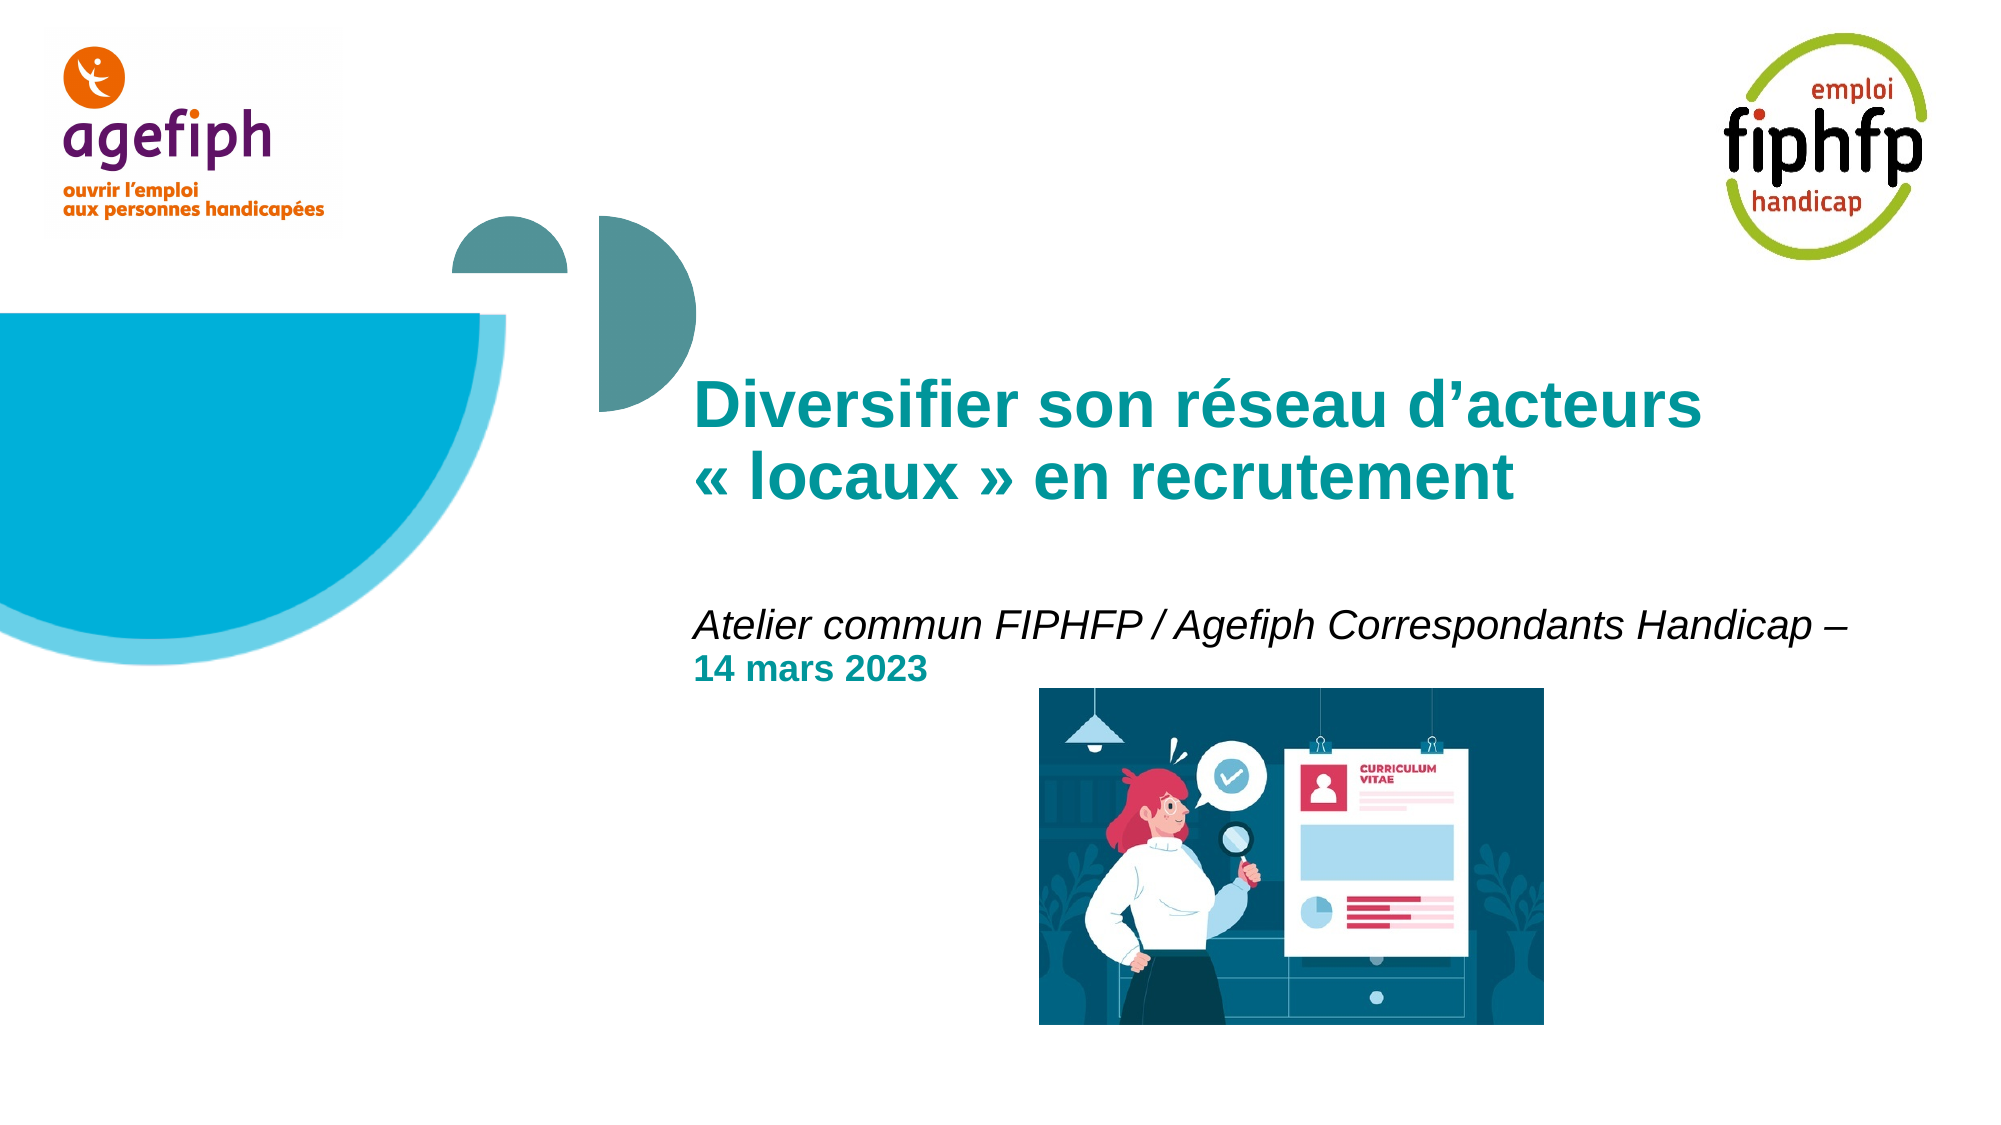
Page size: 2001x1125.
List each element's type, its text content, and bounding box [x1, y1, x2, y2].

picture [587, 204, 708, 423]
picture [1176, 753, 1187, 762]
picture [1066, 715, 1122, 742]
picture [0, 210, 574, 678]
picture [1223, 827, 1249, 852]
picture [1195, 741, 1267, 811]
picture [1317, 739, 1325, 746]
picture [1370, 992, 1383, 1004]
picture [44, 27, 343, 239]
title Diversifier son réseau d’acteurs « locaux » en recrutement Atelier commun FIPHFP / Agefiph Correspondants Handicap – 14 mars 2023 [678, 362, 1905, 613]
picture [1085, 739, 1469, 974]
picture [1170, 737, 1178, 761]
picture [1088, 745, 1102, 752]
picture [1716, 27, 1936, 265]
